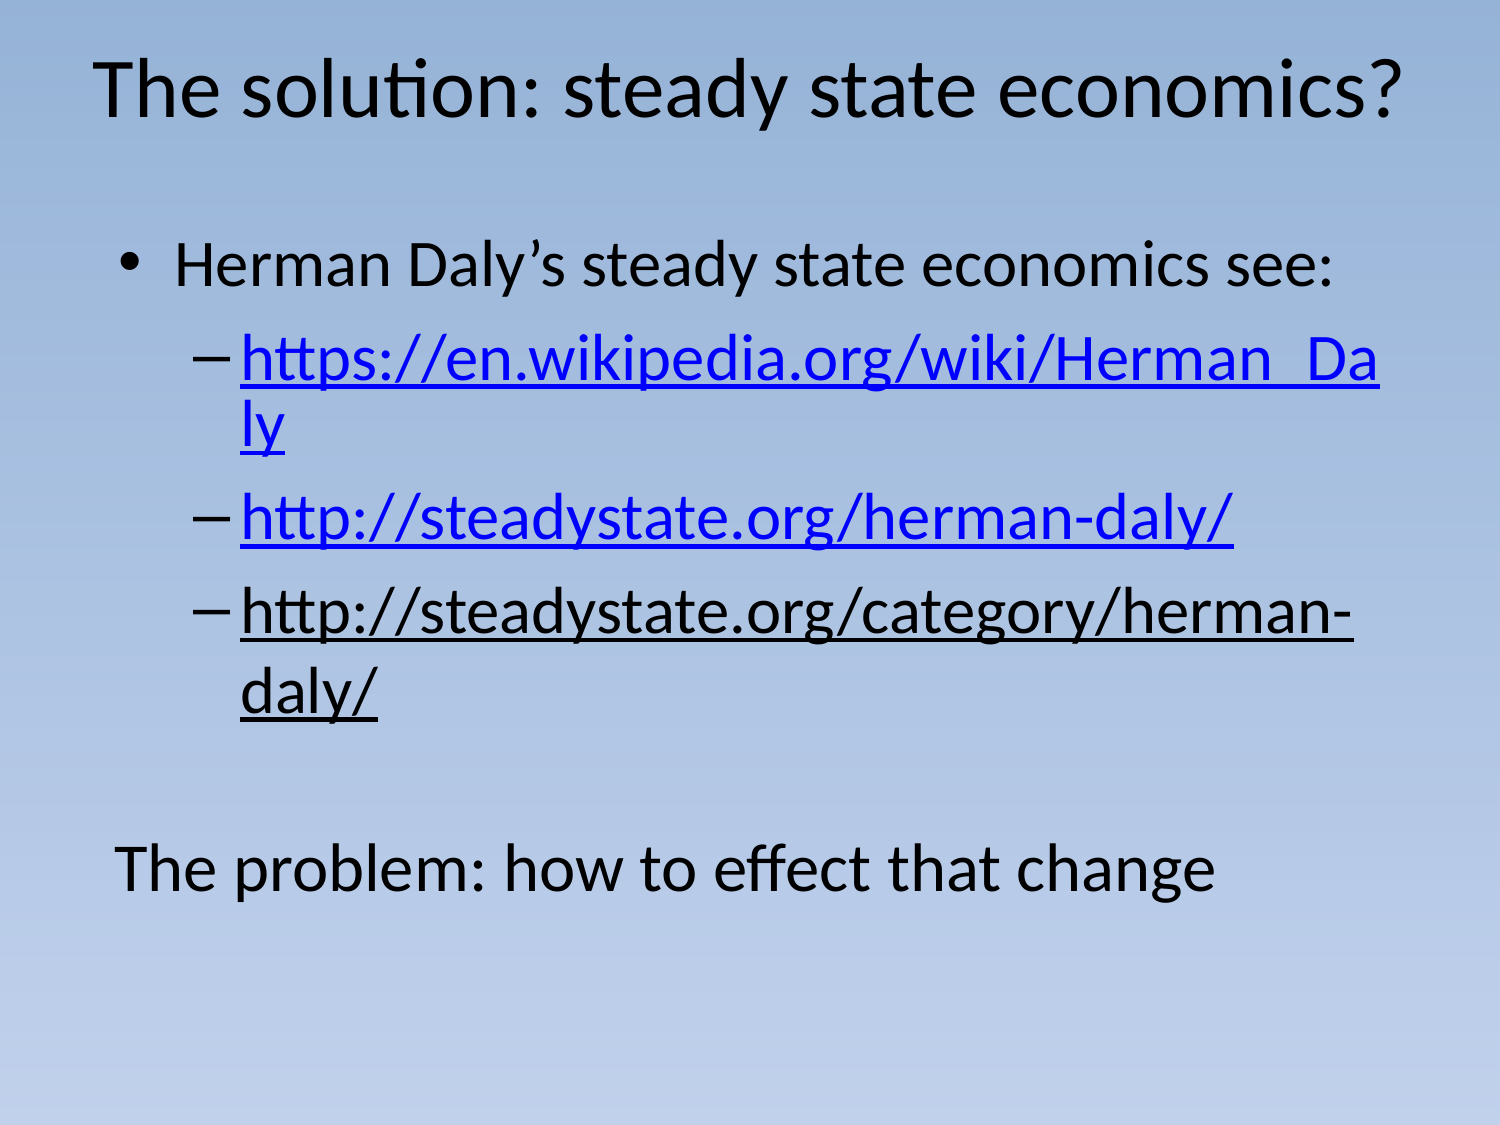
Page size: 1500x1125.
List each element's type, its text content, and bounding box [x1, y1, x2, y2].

list Herman Daly’s steady state economics see: https://en.wikipedia.org/wiki/Herman_Daly http://steadystate.org/herman-daly/ http://steadystate.org/category/herman-daly/ [103, 212, 1397, 390]
text_box The problem: how to effect that change [103, 787, 1397, 951]
title The solution: steady state economics? [75, 45, 1425, 233]
